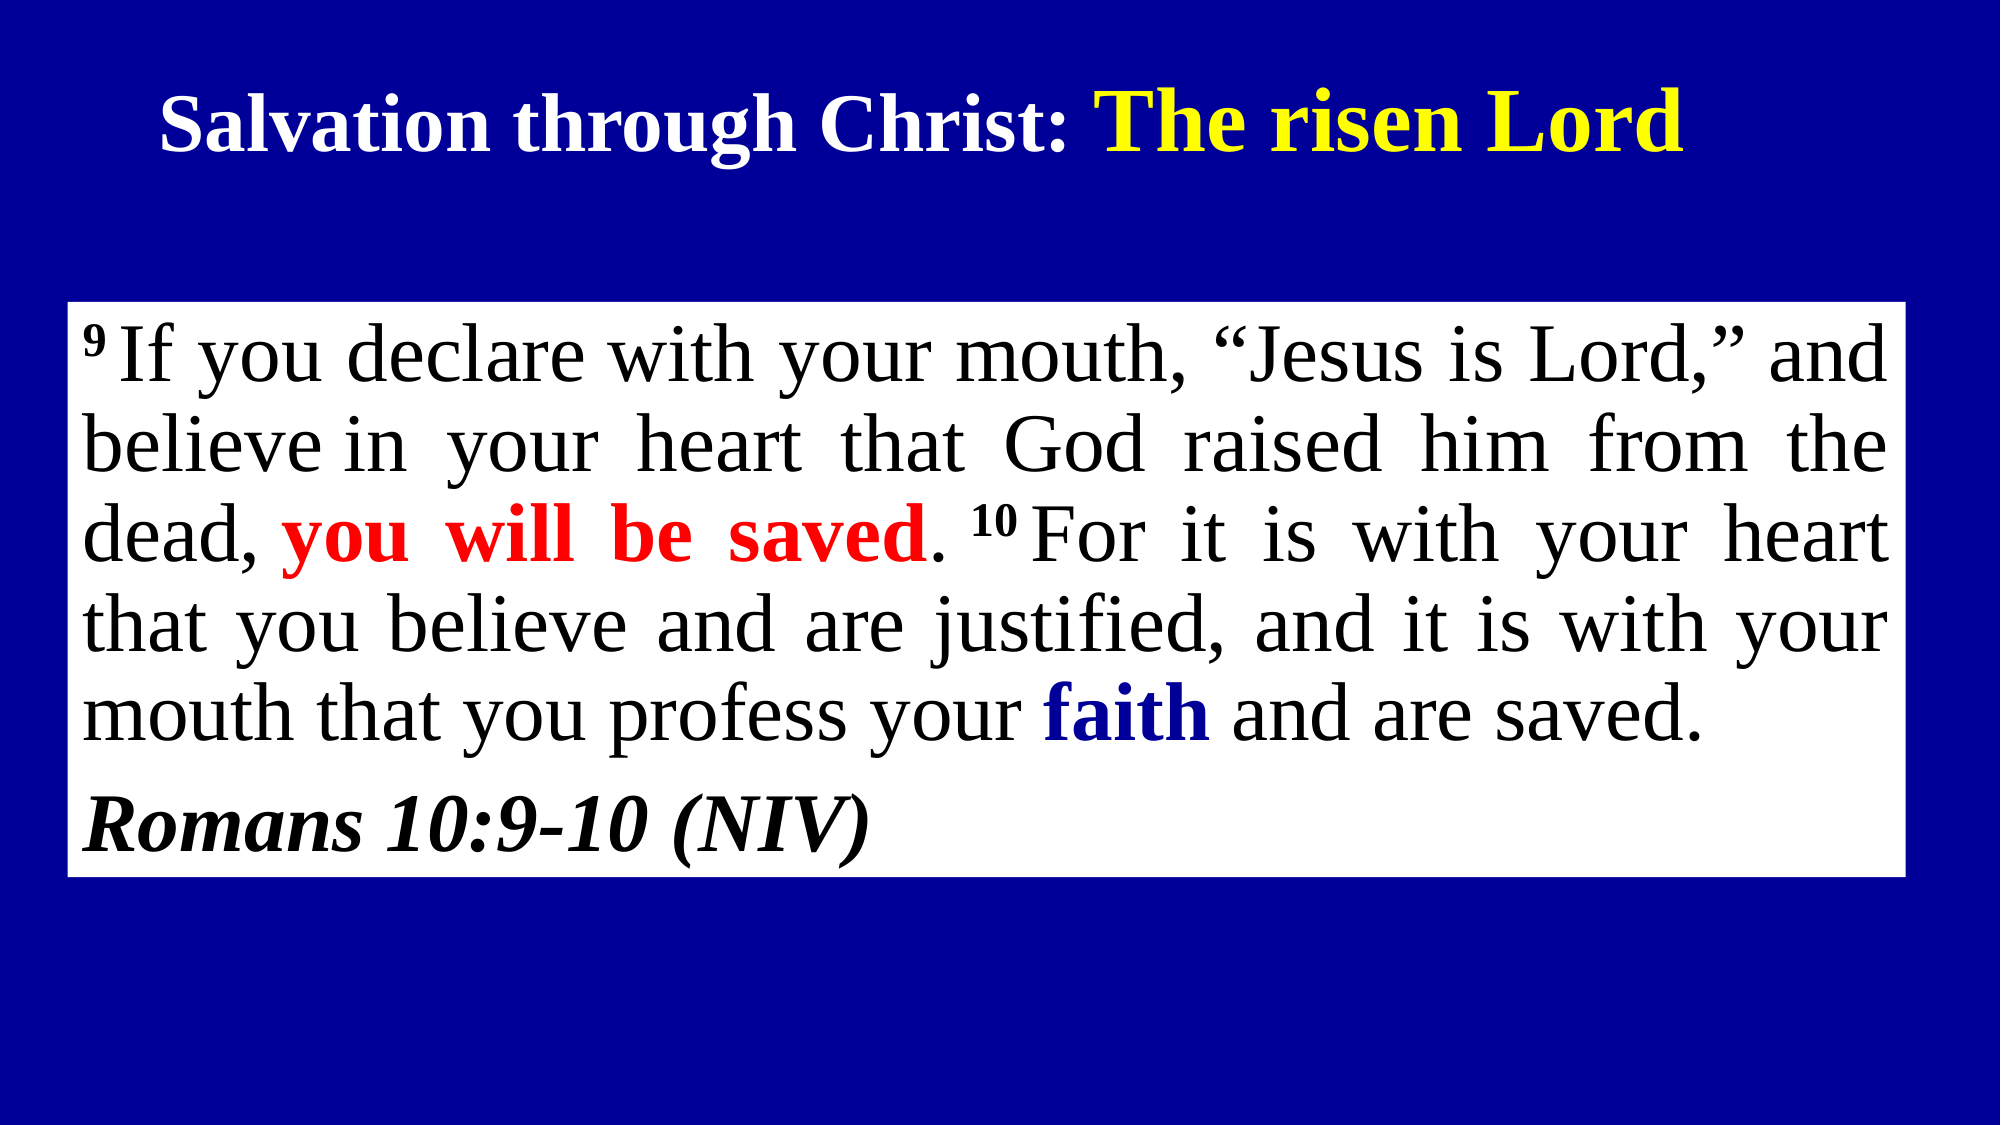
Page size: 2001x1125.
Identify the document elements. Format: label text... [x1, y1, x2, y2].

text_box 9 If you declare with your mouth, “Jesus is Lord,” and believe in your heart that God raised him from the dead, you will be saved. 10 For it is with your heart that you believe and are justified, and it is with your mouth that you profess your faith and are saved. Romans 10:9-10 (NIV) [67, 301, 1906, 878]
text_box Salvation through Christ: The risen Lord [143, 52, 1701, 178]
